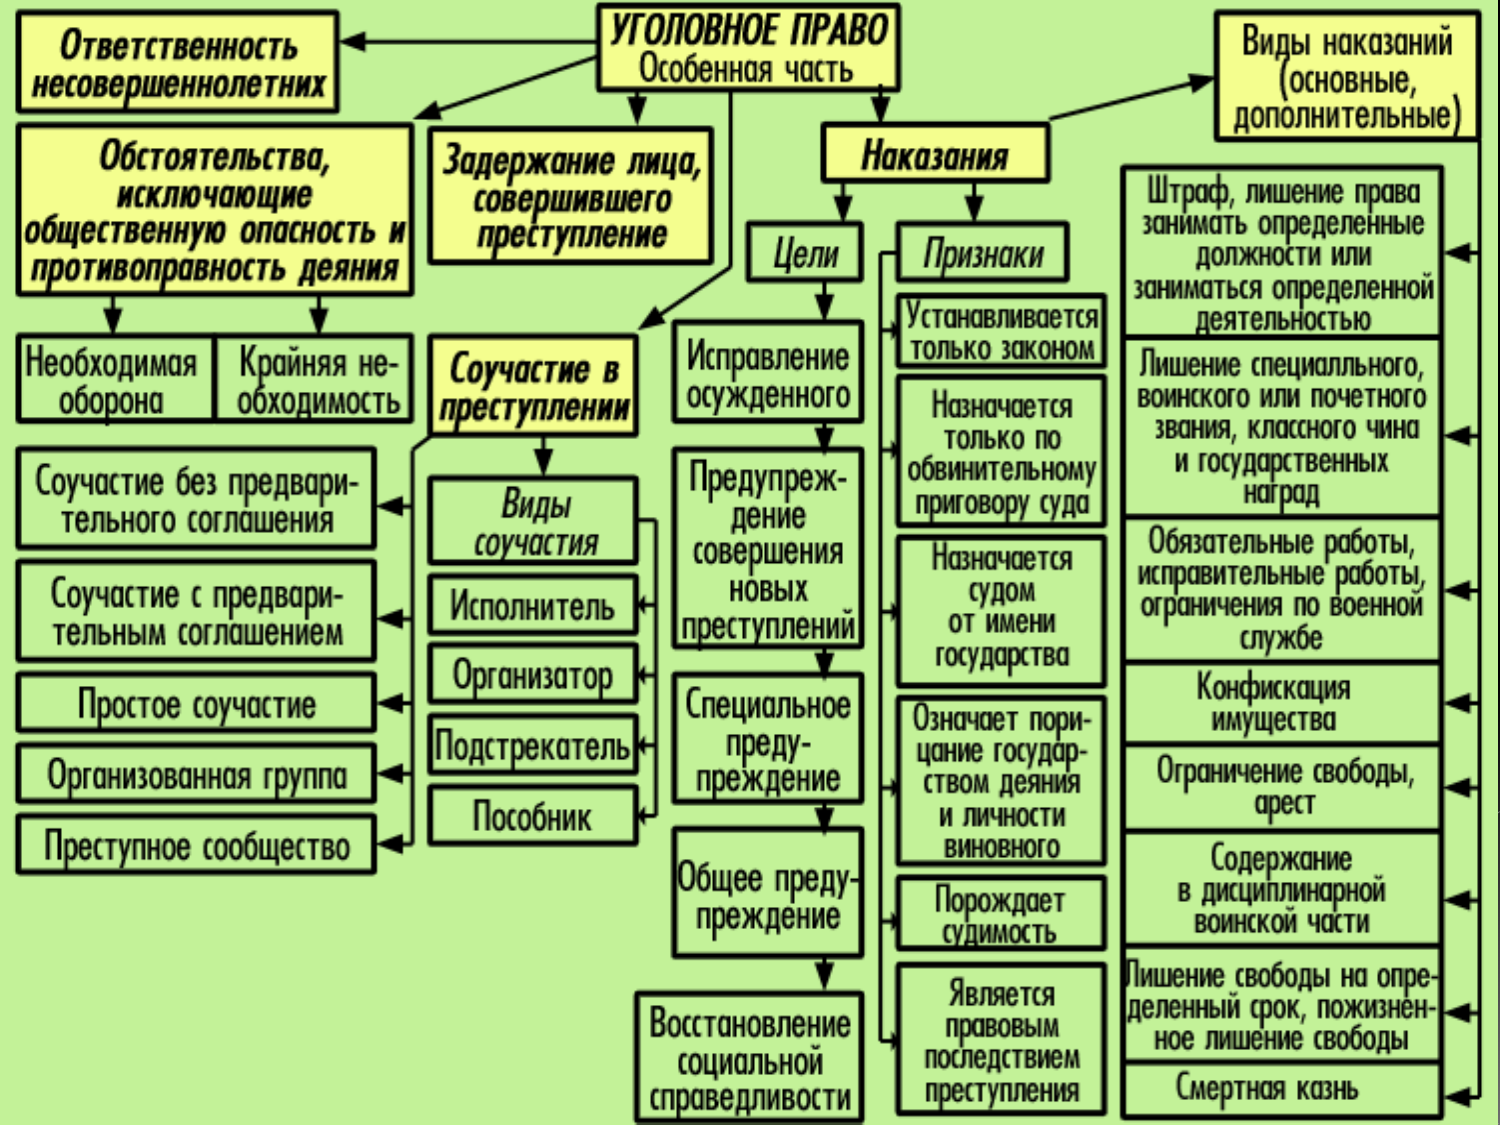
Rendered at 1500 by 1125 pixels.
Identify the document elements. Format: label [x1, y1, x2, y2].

list [0, 0, 1498, 1125]
